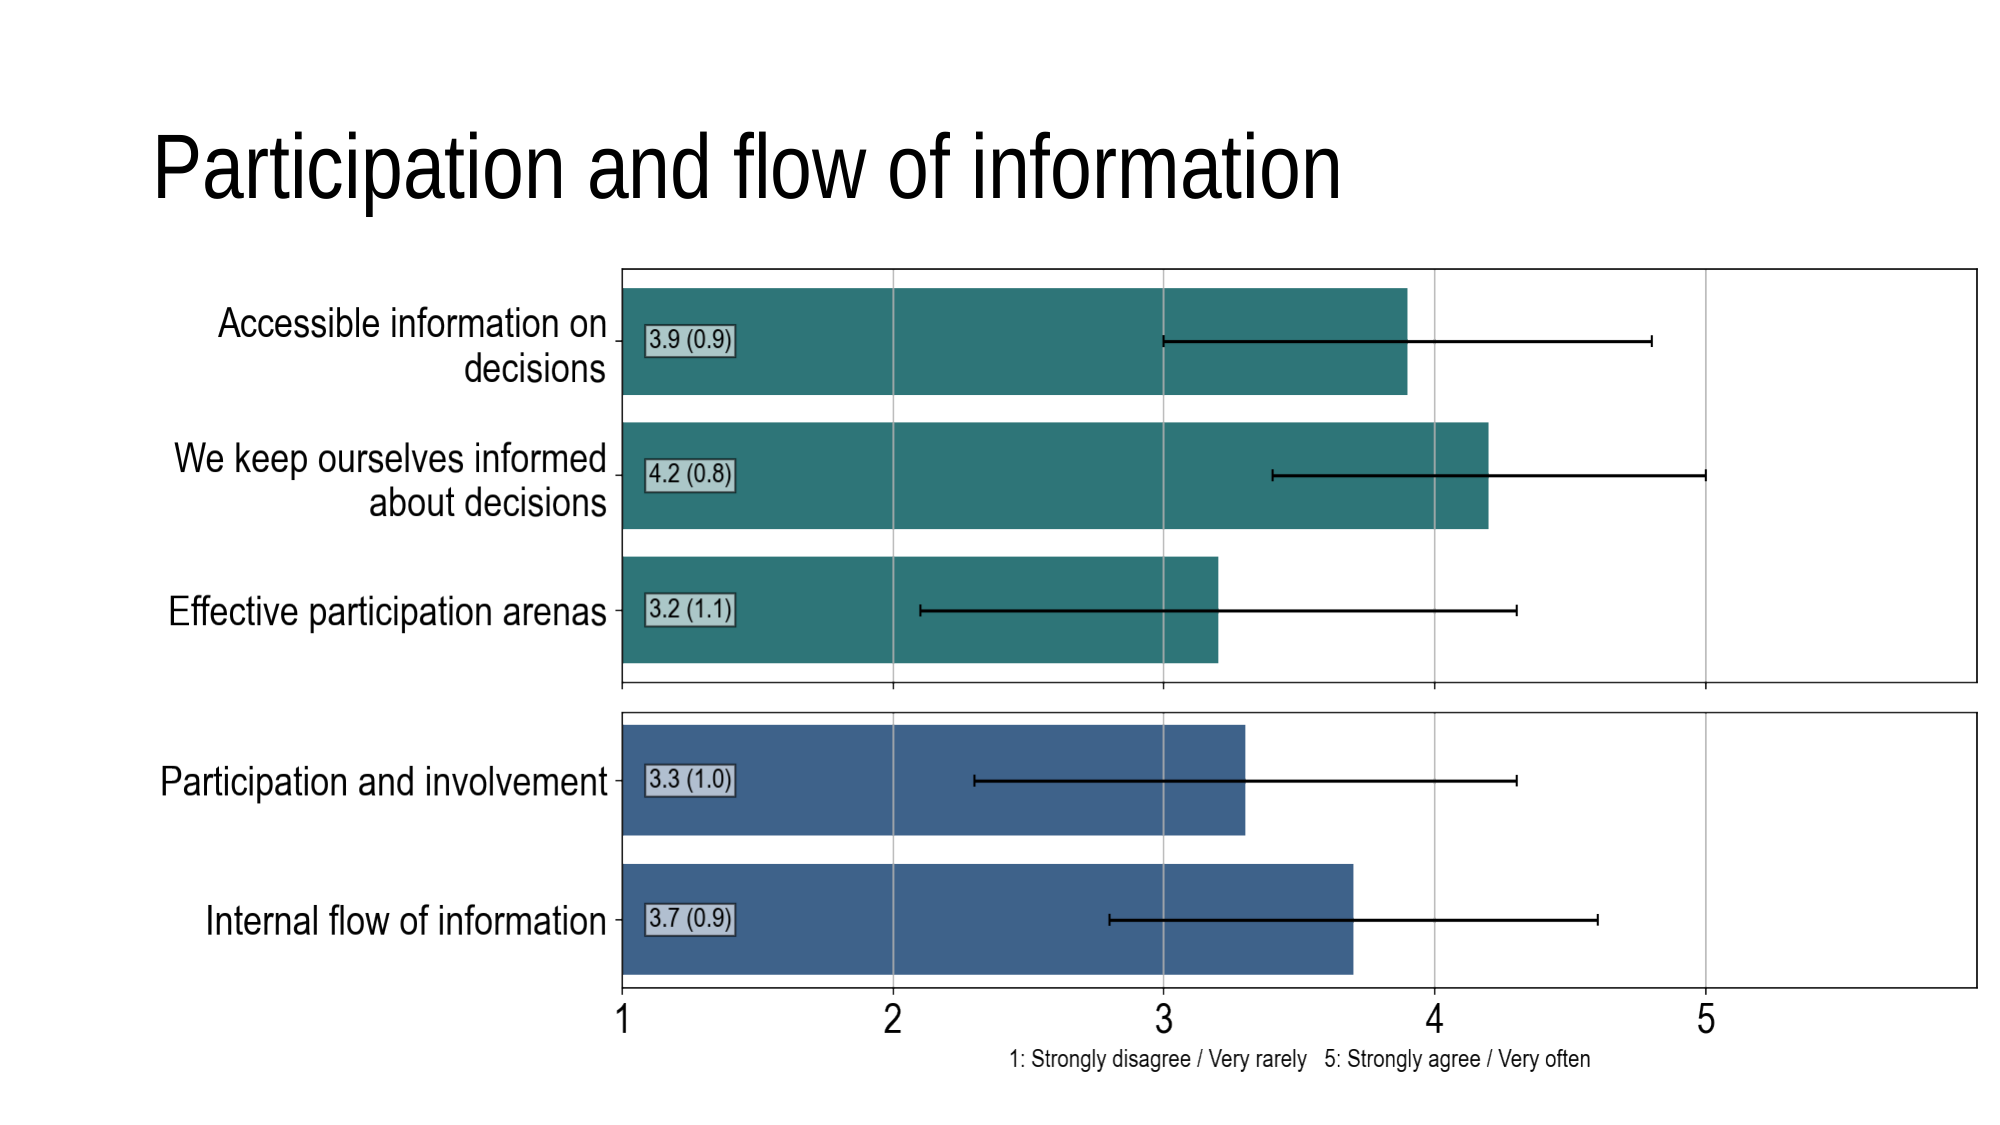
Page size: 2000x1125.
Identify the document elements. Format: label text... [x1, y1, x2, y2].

picture [136, 224, 1999, 1096]
title Participation and flow of information [137, 59, 1863, 224]
